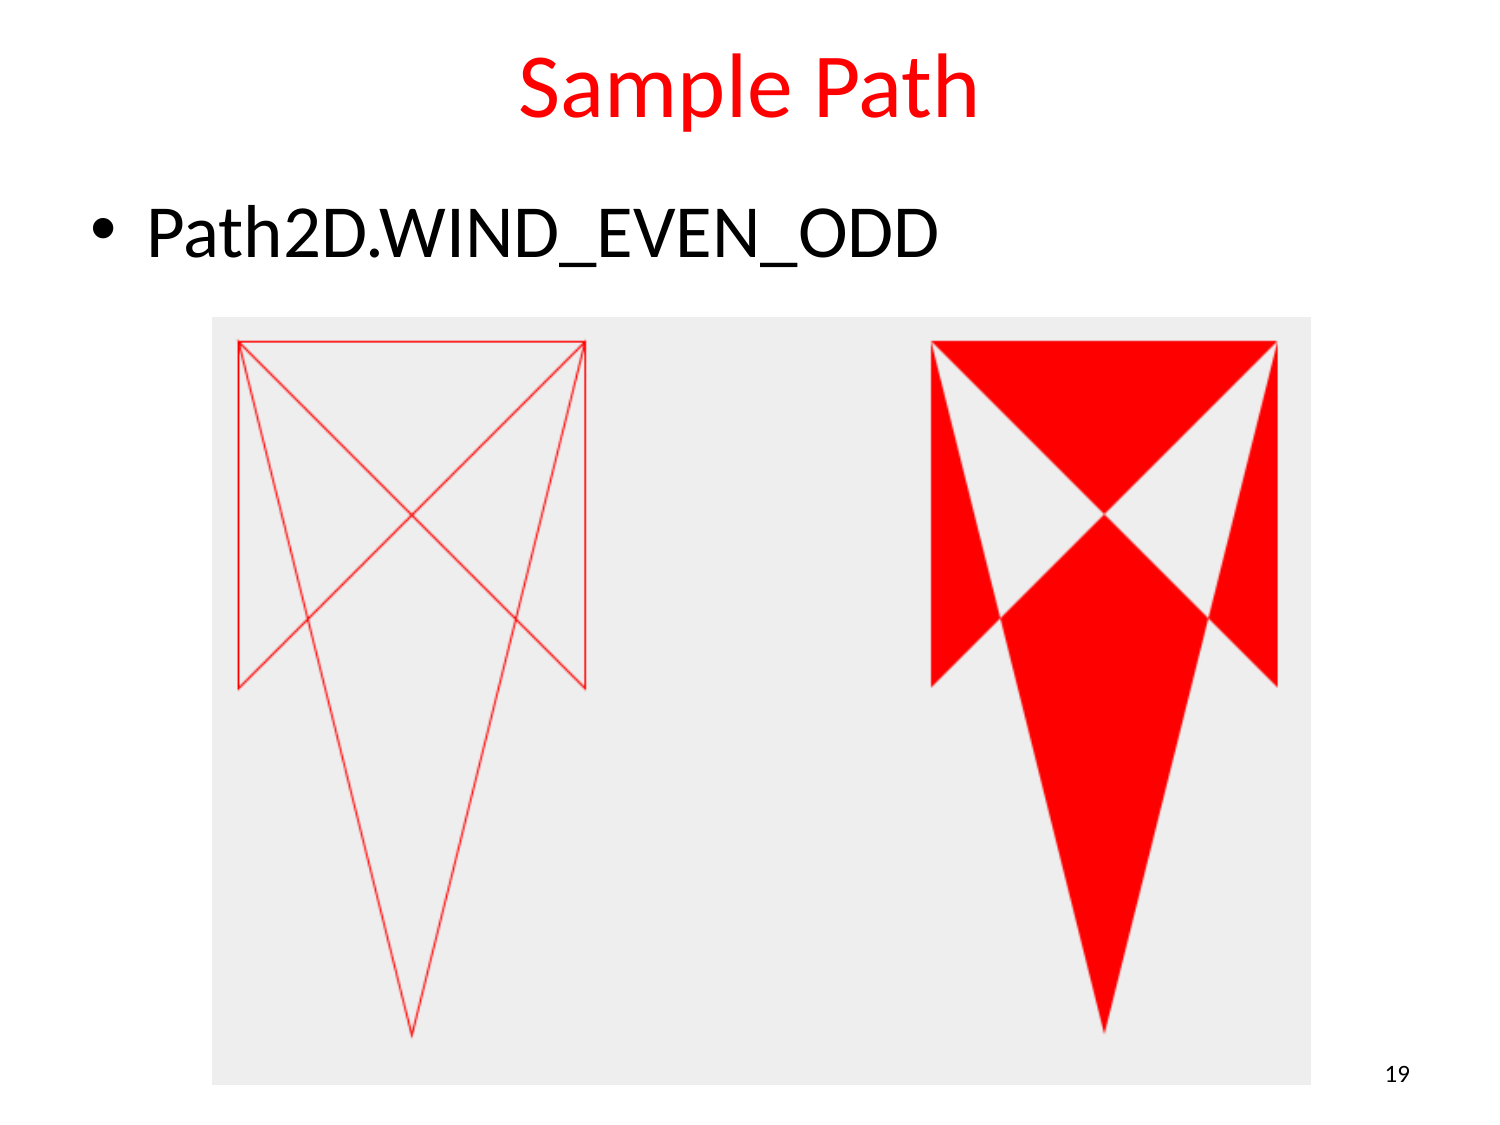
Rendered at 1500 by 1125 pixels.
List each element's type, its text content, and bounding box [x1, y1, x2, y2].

title Sample Path [75, 0, 1425, 174]
slide_number 19 [1074, 1042, 1425, 1103]
list Path2D.WIND_EVEN_ODD [75, 174, 1425, 1038]
picture [212, 317, 1311, 1086]
